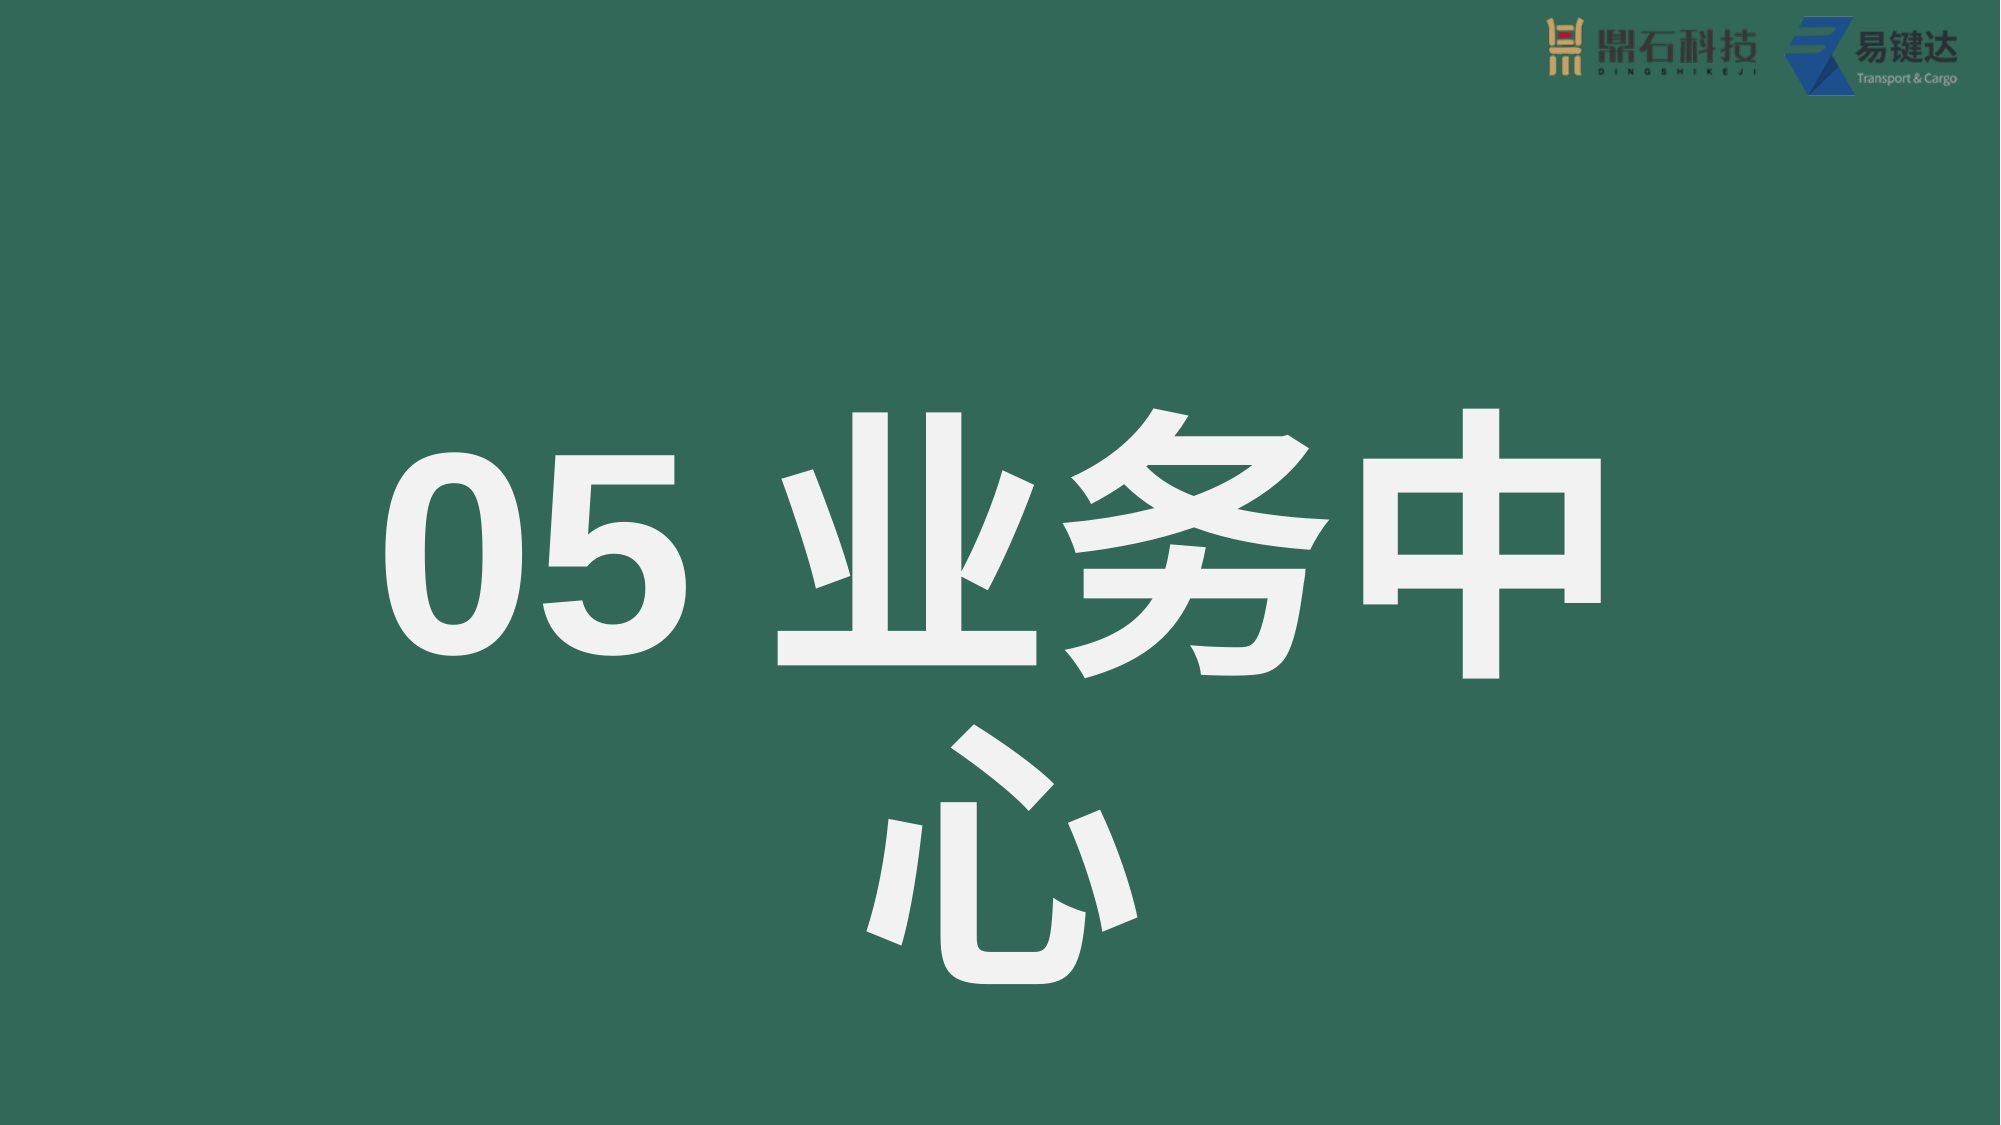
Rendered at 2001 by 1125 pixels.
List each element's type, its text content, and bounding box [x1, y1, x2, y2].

picture [1520, 0, 1962, 147]
text_box 05业务中心 [242, 398, 1759, 1034]
